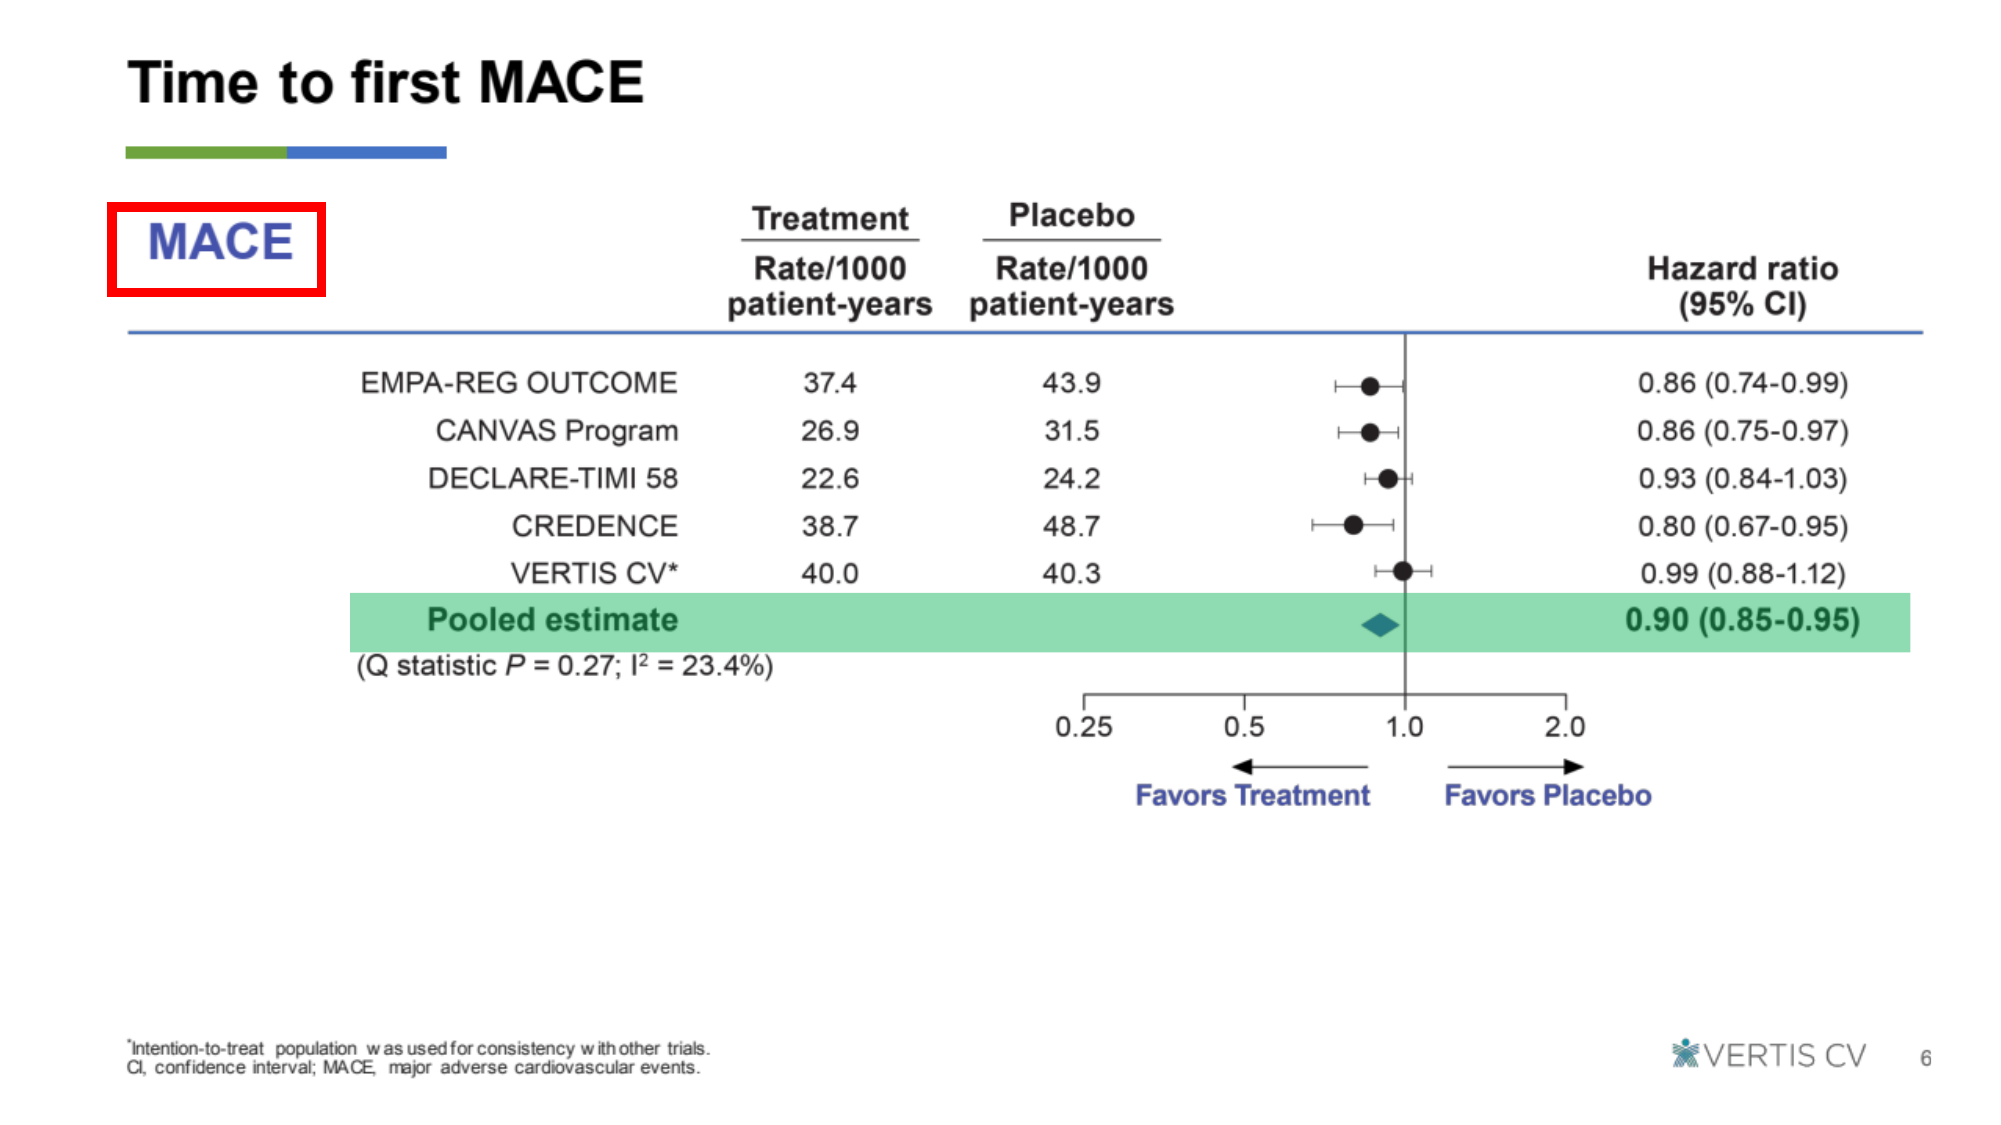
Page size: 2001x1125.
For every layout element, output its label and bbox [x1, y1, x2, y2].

picture [68, 37, 1932, 1088]
